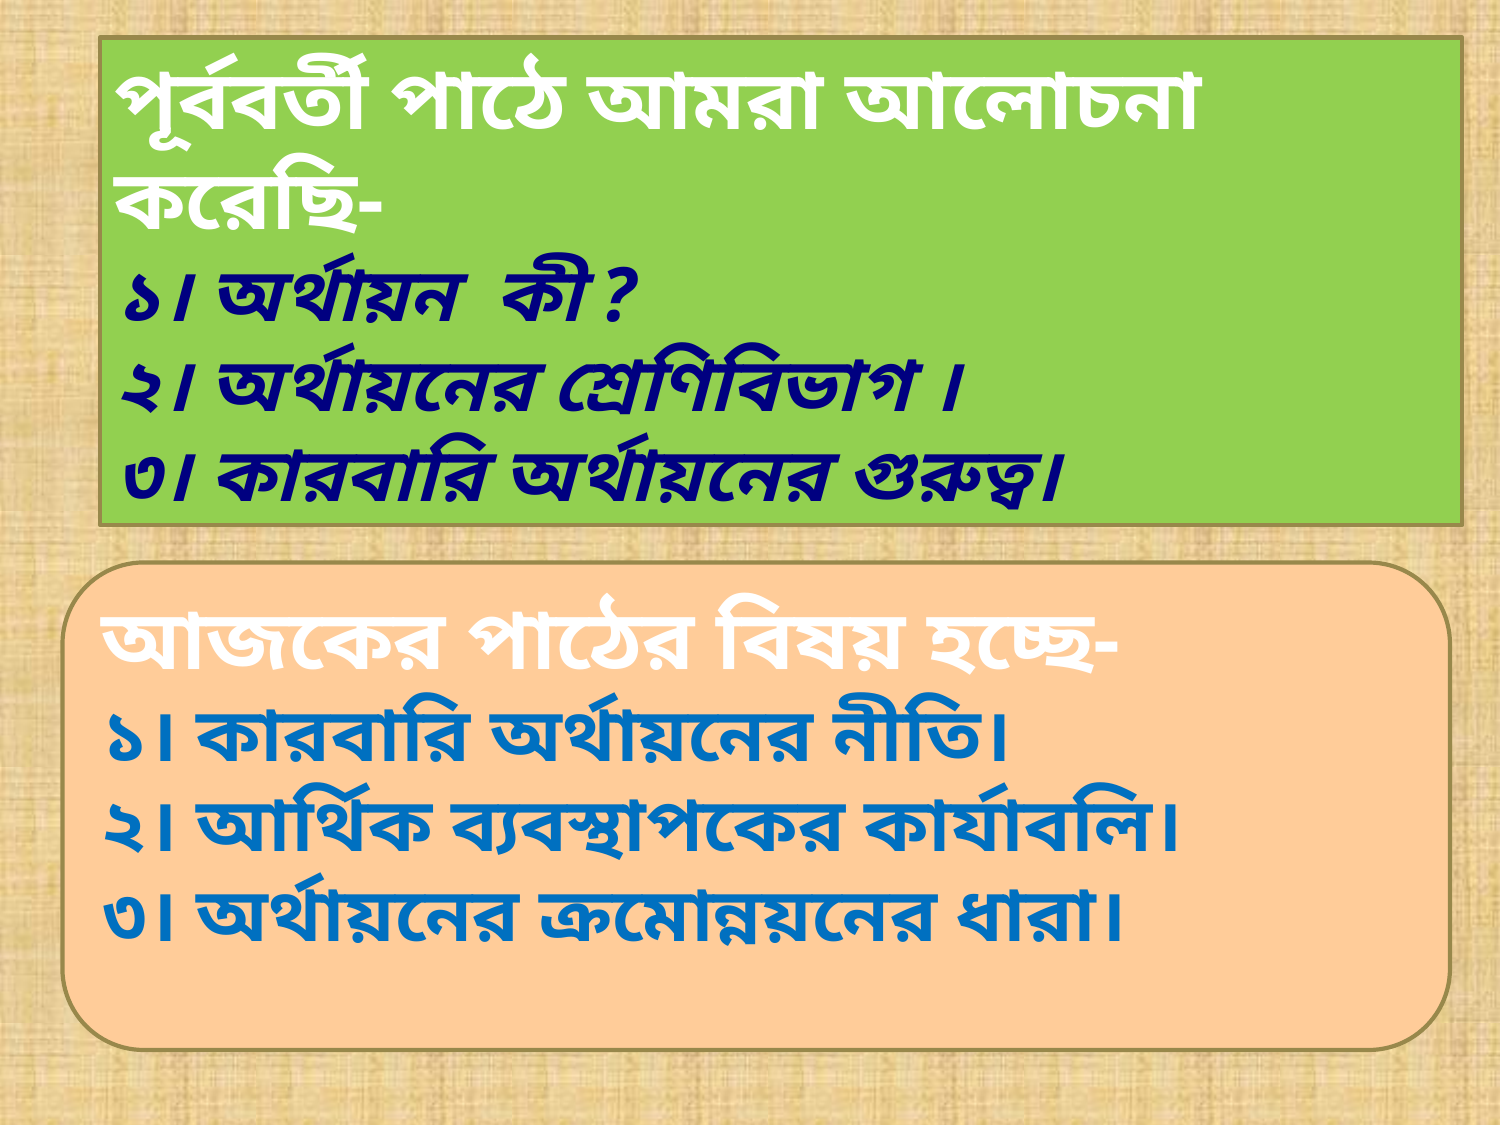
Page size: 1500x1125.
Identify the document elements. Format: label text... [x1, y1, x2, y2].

text_box আজকের পাঠের বিষয় হচ্ছে- ১। কারবারি অর্থায়নের নীতি। ২। আর্থিক ব্যবস্থাপকের কার্যাবলি। ৩। অর্থায়নের ক্রমোন্নয়নের ধারা। [60, 560, 1453, 1053]
text_box পূর্ববর্তী পাঠে আমরা আলোচনা করেছি- ১। অর্থায়ন কী ? ২। অর্থায়নের শ্রেণিবিভাগ । ৩। কারবারি অর্থায়নের গুরুত্ব। [98, 35, 1464, 527]
picture [0, 0, 1500, 1125]
